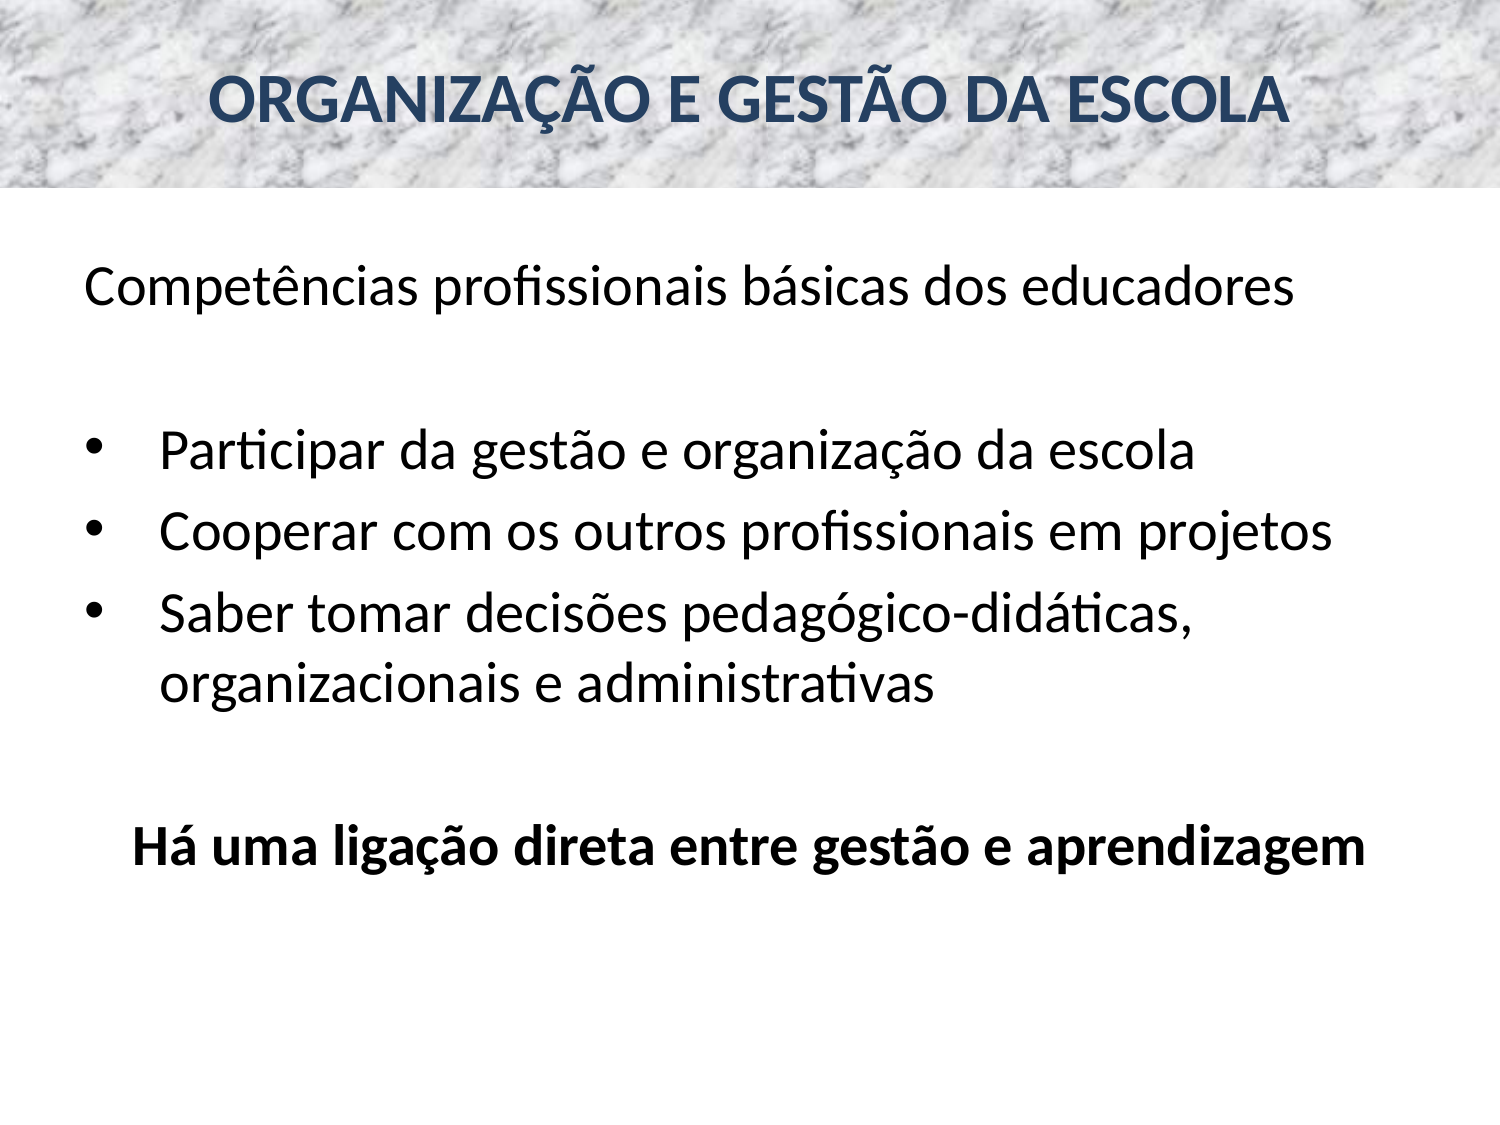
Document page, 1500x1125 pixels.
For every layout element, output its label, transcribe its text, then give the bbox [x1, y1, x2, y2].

text_box Competências profissionais básicas dos educadores Participar da gestão e organização da escola Cooperar com os outros profissionais em projetos Saber tomar decisões pedagógico-didáticas, organizacionais e administrativas Há uma ligação direta entre gestão e aprendizagem [70, 240, 1430, 885]
title ORGANIZAÇÃO E GESTÃO DA ESCOLA [0, 0, 1500, 188]
